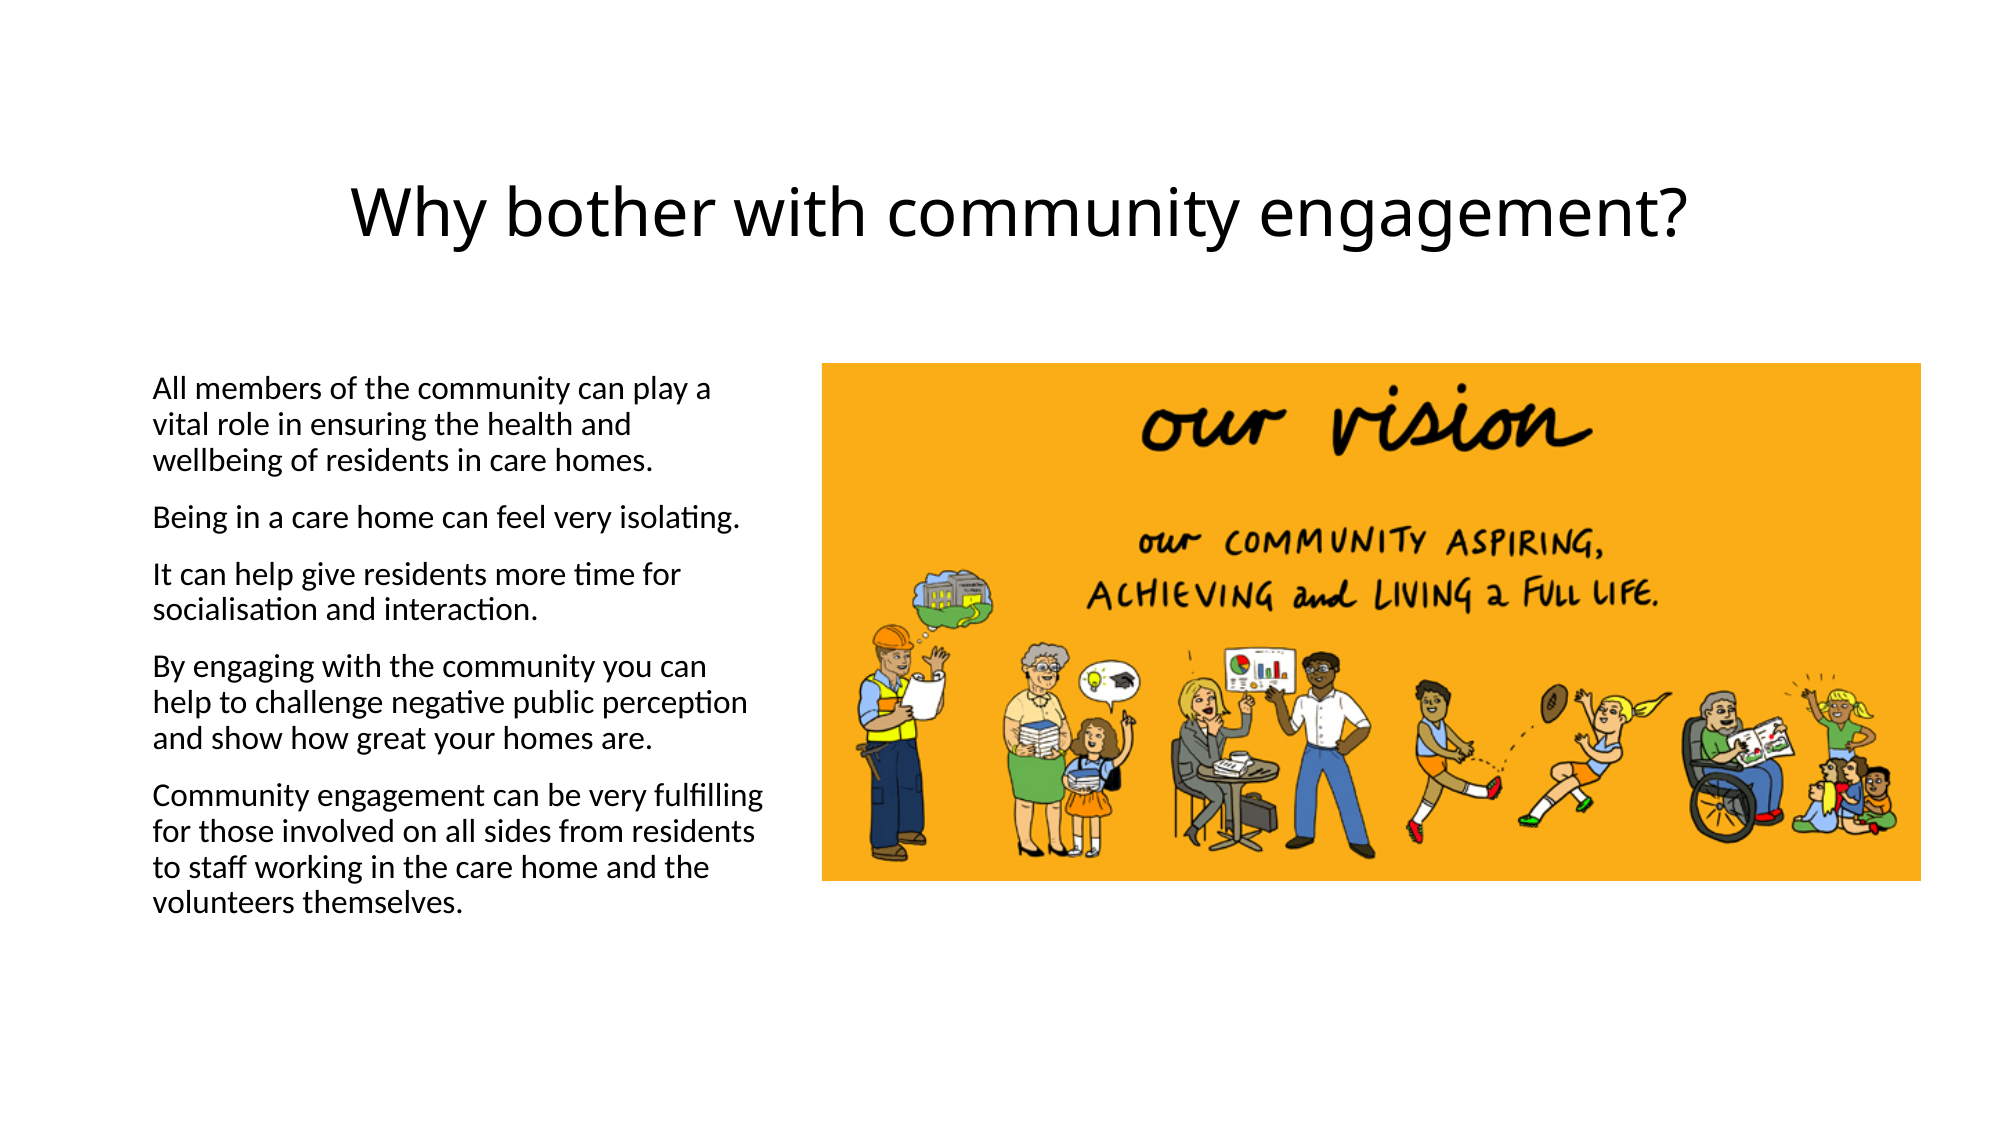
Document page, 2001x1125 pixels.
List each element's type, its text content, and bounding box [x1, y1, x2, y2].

picture [821, 363, 1921, 881]
title Why bother with community engagement? [137, 75, 1903, 259]
list All members of the community can play a vital role in ensuring the health and wellbeing of residents in care homes. Being in a care home can feel very isolating. It can help give residents more time for socialisation and interaction. By engaging with the community you can help to challenge negative public perception and show how great your homes are. Community engagement can be very fulfilling for those involved on all sides from residents to staff working in the care home and the volunteers themselves. [137, 363, 783, 989]
